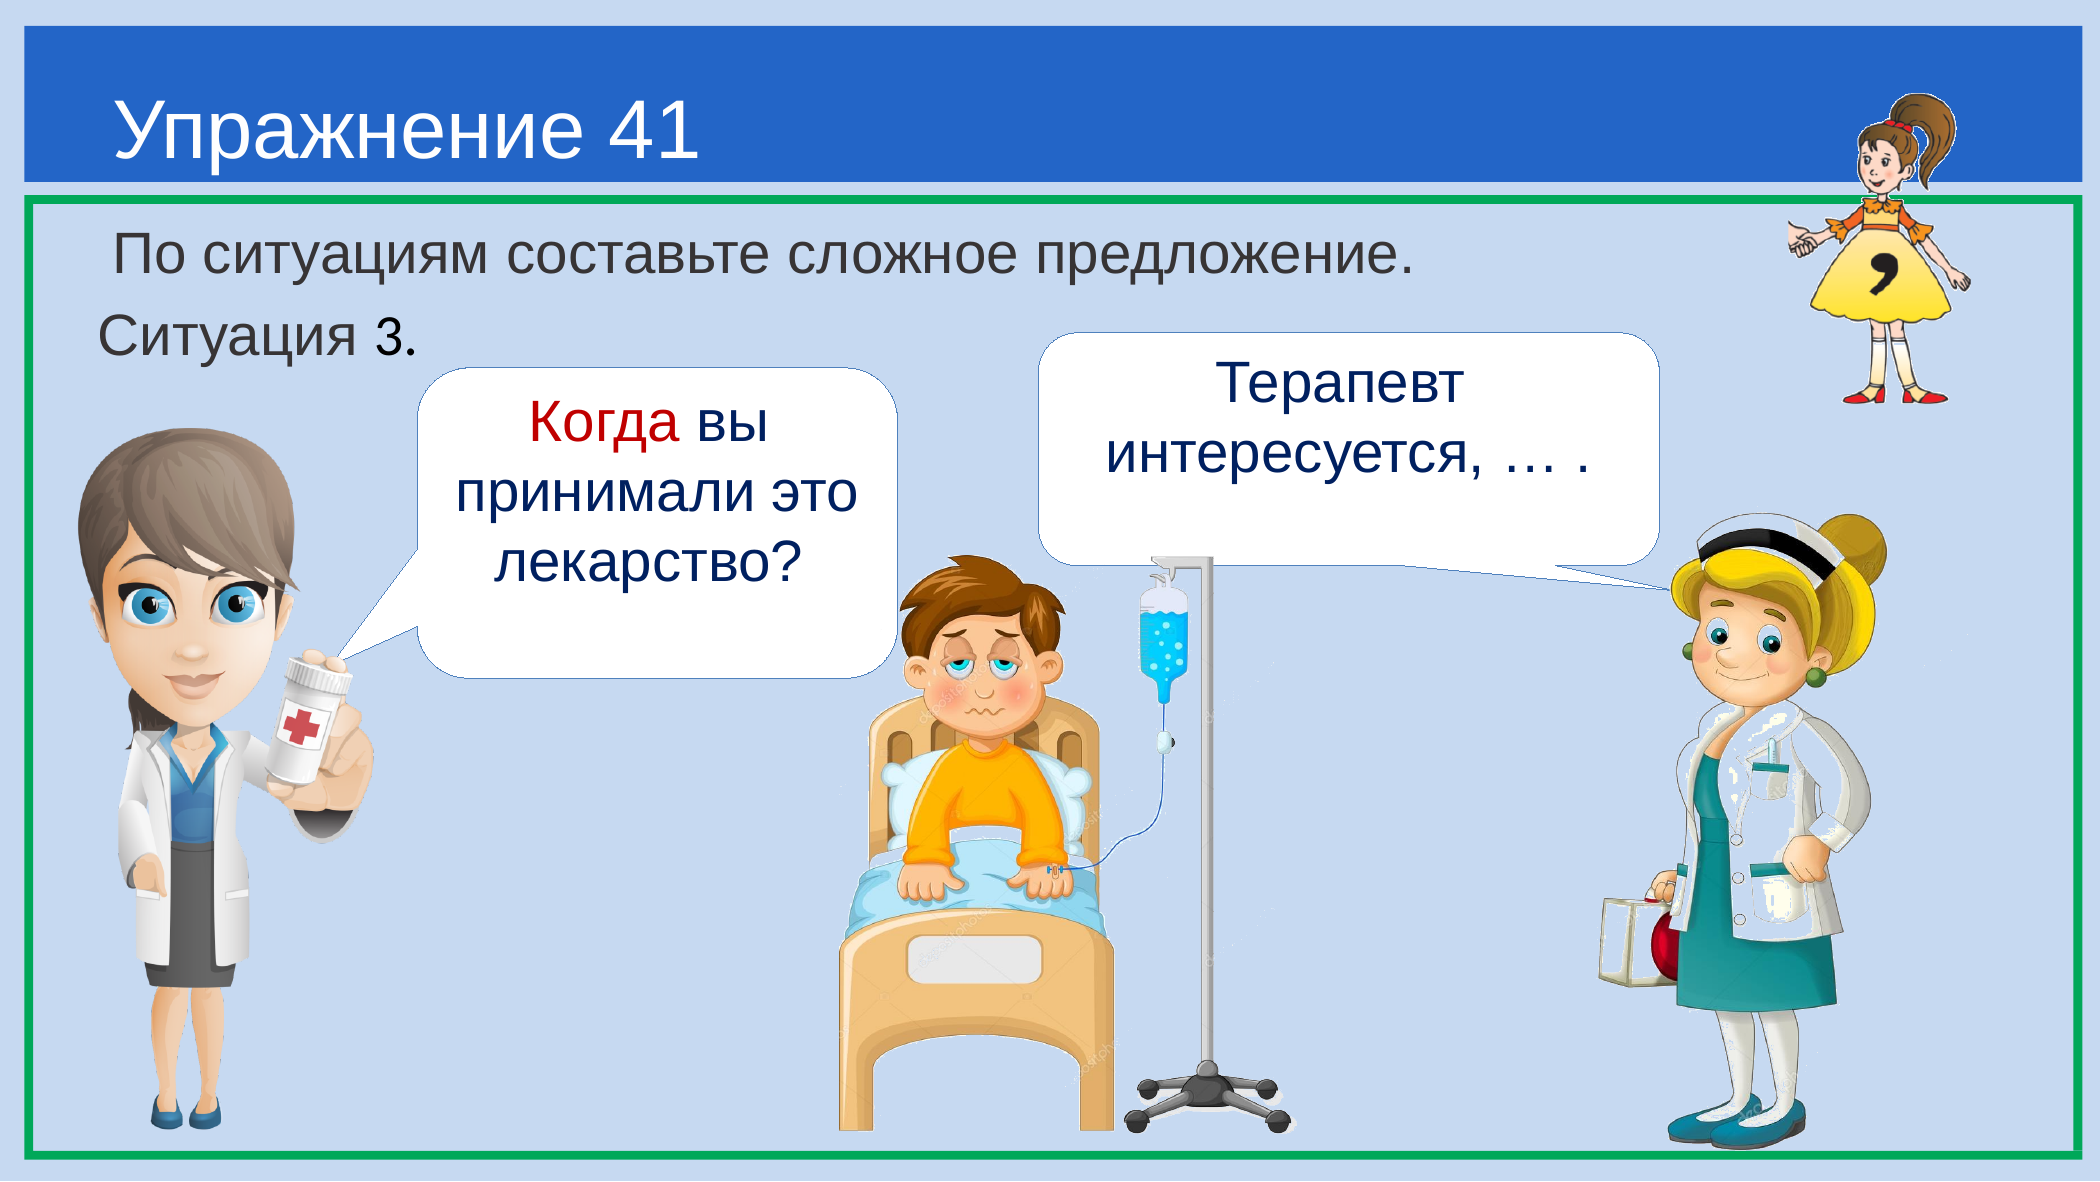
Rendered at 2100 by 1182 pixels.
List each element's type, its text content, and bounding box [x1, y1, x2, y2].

picture [838, 555, 1297, 1134]
text_box Когда вы принимали это лекарство? [388, 438, 898, 679]
picture [1518, 473, 1971, 1182]
picture [65, 426, 384, 1142]
list По ситуациям составьте сложное предложение. [112, 215, 1782, 297]
text_box Ситуация 3. [97, 297, 2100, 438]
text_box Терапевт интересуется, … . [1038, 332, 1660, 576]
list Упражнение 41 [112, 75, 777, 176]
picture [1787, 86, 1971, 405]
